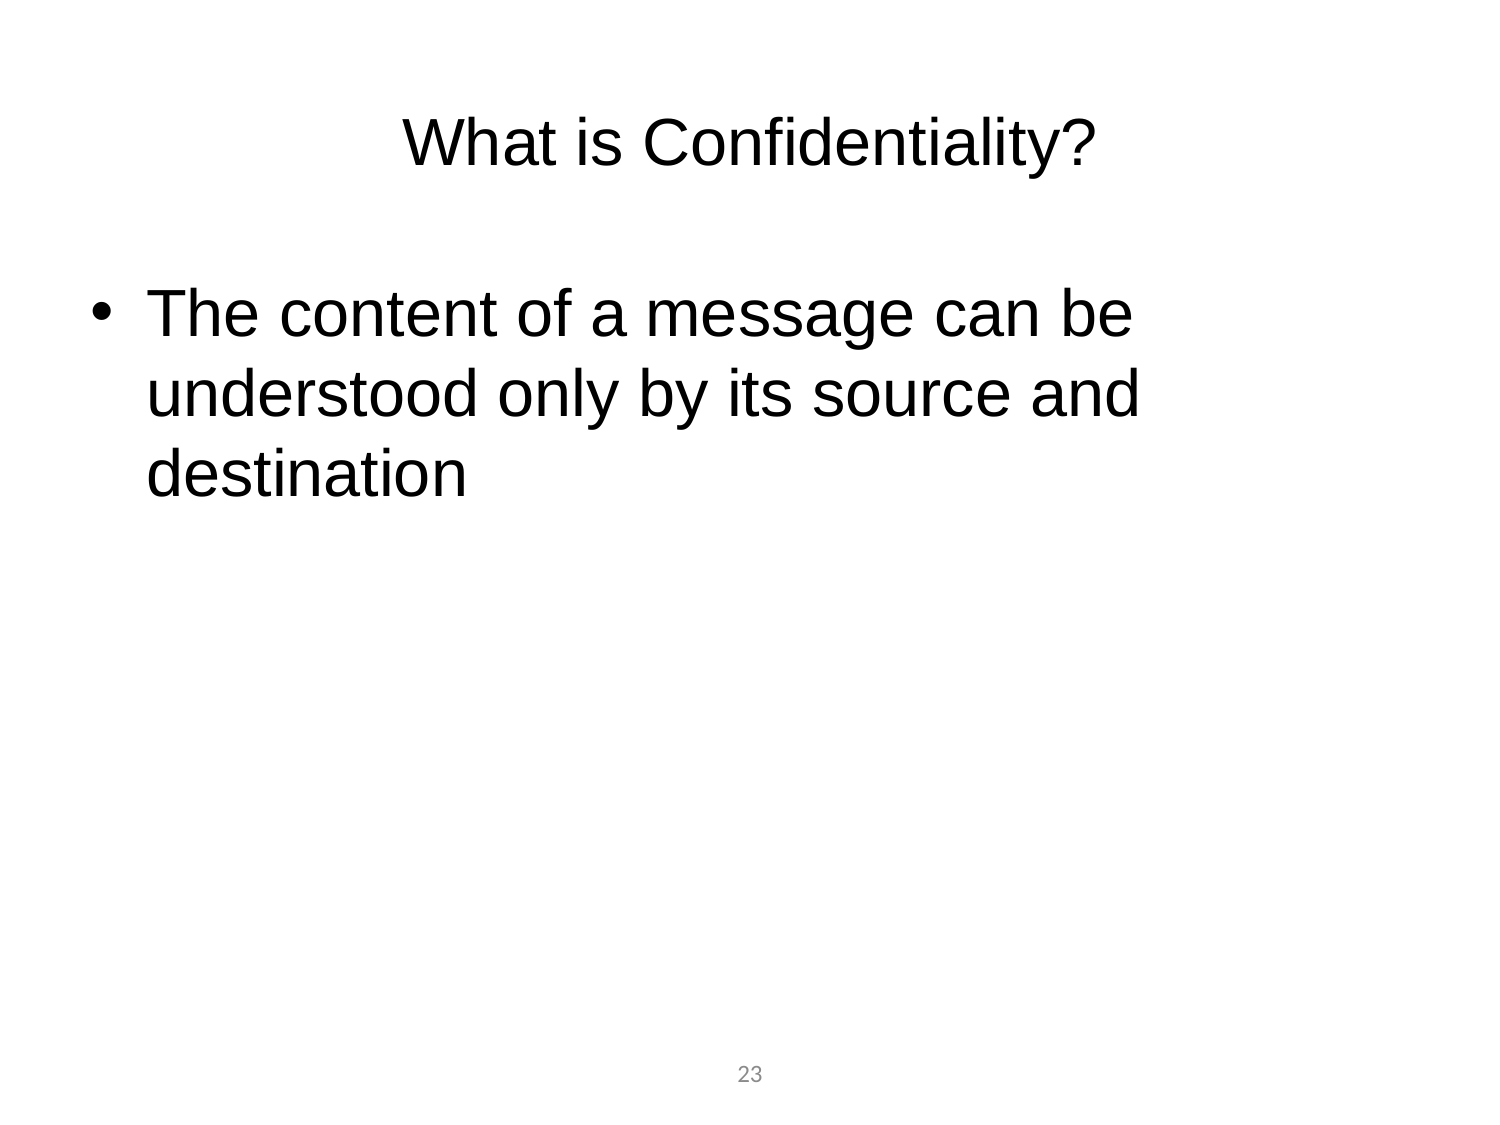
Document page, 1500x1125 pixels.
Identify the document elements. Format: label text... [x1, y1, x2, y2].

list The content of a message can be understood only by its source and destination [75, 262, 1425, 1005]
slide_number 23 [462, 1042, 1038, 1103]
title What is Confidentiality? [75, 45, 1425, 233]
